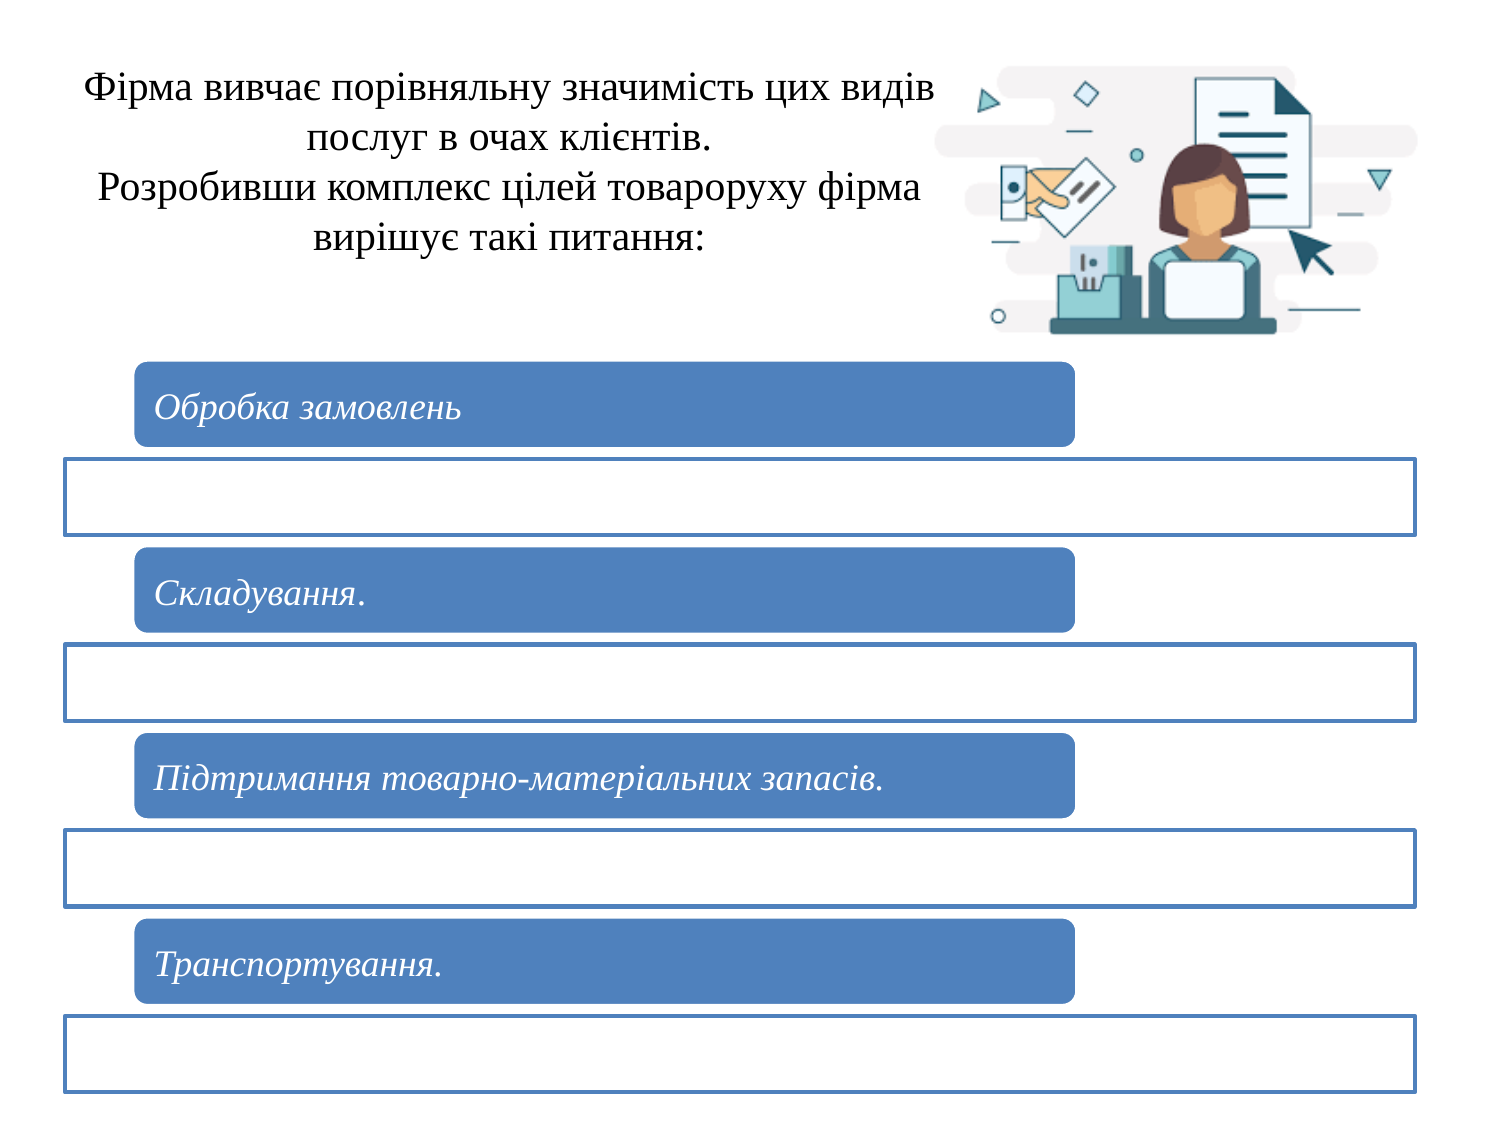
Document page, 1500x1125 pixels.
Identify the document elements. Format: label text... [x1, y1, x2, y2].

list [64, 349, 1416, 1093]
picture [903, 54, 1450, 347]
title Фірма вивчає порівняльну значимість цих видів послуг в очах клієнтів. Розробивши комплекс цілей товароруху фірма вирішує такі питання: [25, 90, 898, 278]
